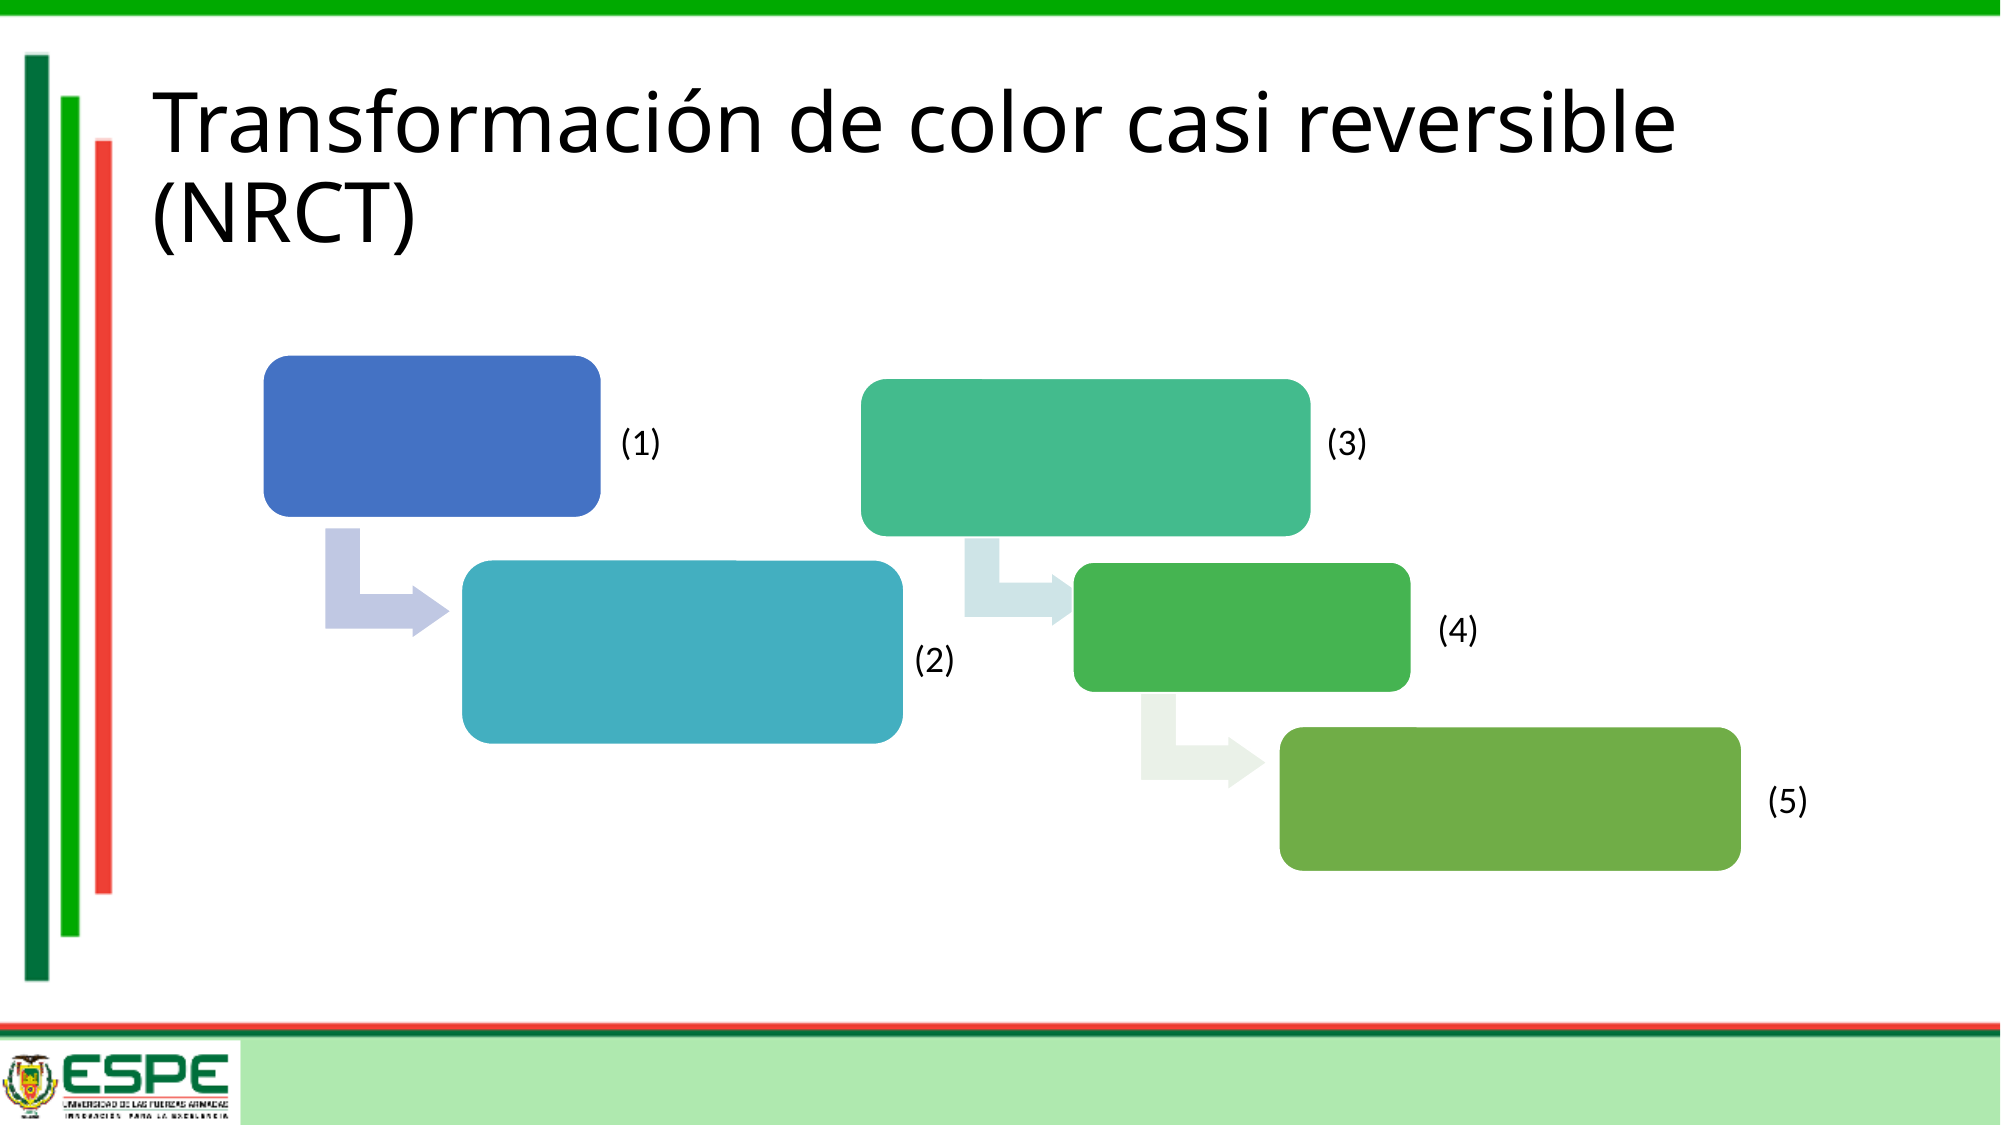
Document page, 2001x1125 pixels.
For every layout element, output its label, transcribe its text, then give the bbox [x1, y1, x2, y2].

text_box (4) [1422, 597, 1494, 658]
text_box (3) [1311, 410, 1383, 471]
text_box (2) [899, 628, 971, 688]
text_box (5) [1752, 768, 1824, 829]
text_box (1) [605, 410, 677, 471]
title Transformación de color casi reversible (NRCT) [137, 61, 1863, 279]
picture [0, 0, 2001, 1125]
